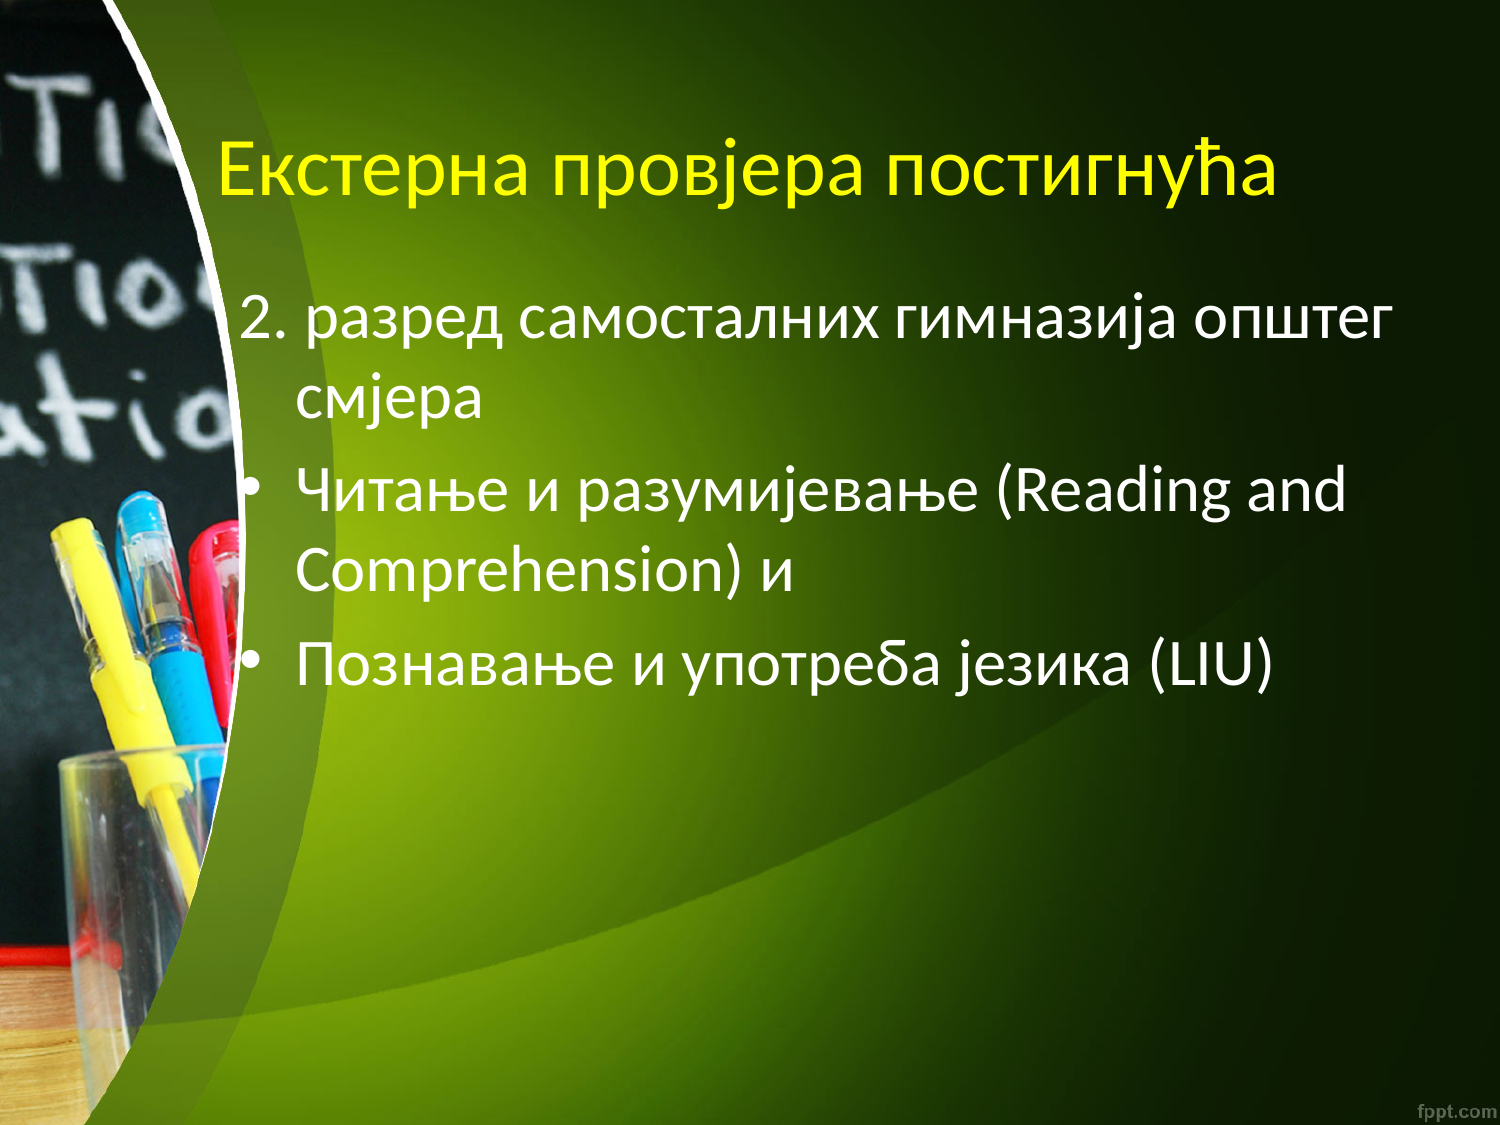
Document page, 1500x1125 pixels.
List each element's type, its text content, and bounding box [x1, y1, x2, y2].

list 2. разред самосталних гимназија општег смјера Читање и разумијевање (Reading and Comprehension) и Познавање и употреба језика (LIU) [223, 264, 1427, 800]
picture [0, 0, 1500, 1125]
title Екстерна провјера постигнућа [73, 111, 1424, 212]
